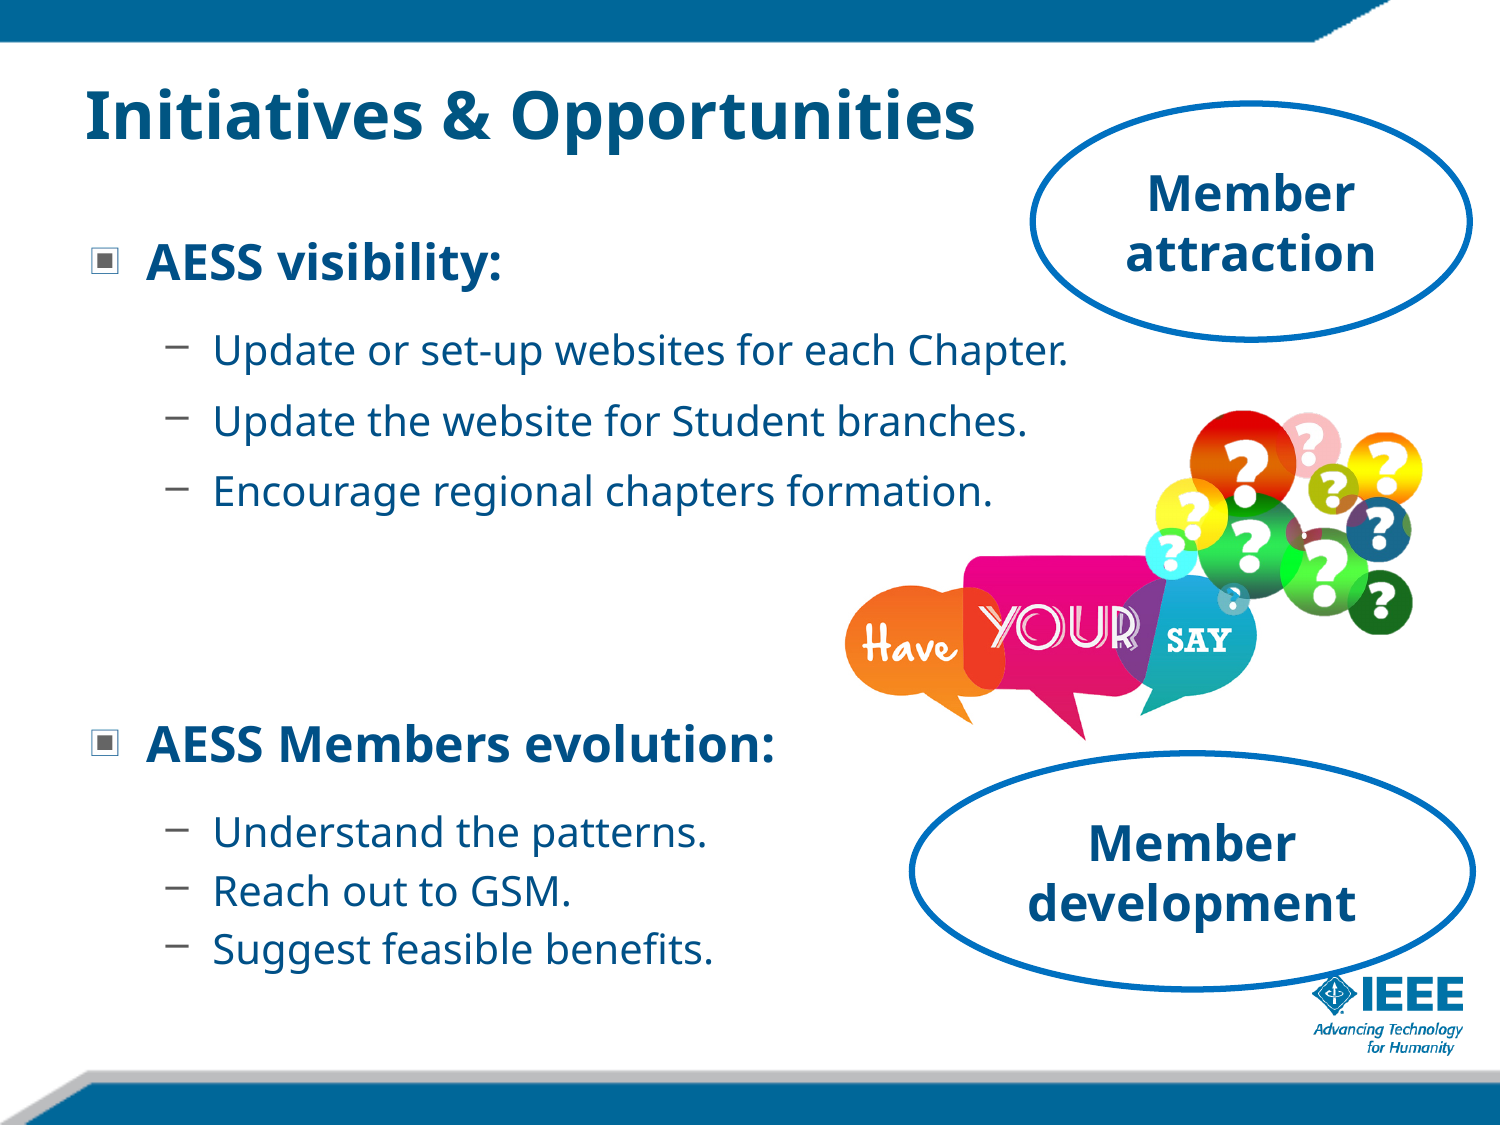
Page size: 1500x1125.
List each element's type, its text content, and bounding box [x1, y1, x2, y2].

title Initiatives & Opportunities [70, 65, 1421, 195]
text_box AESS visibility: Update or set-up websites for each Chapter. Update the website for Student branches. Encourage regional chapters formation. AESS Members evolution: Understand the patterns. Reach out to GSM. Suggest feasible benefits. [75, 172, 1421, 990]
picture [0, 0, 1500, 1125]
text_box Member attraction [1032, 103, 1470, 340]
text_box Member development [911, 753, 1473, 990]
